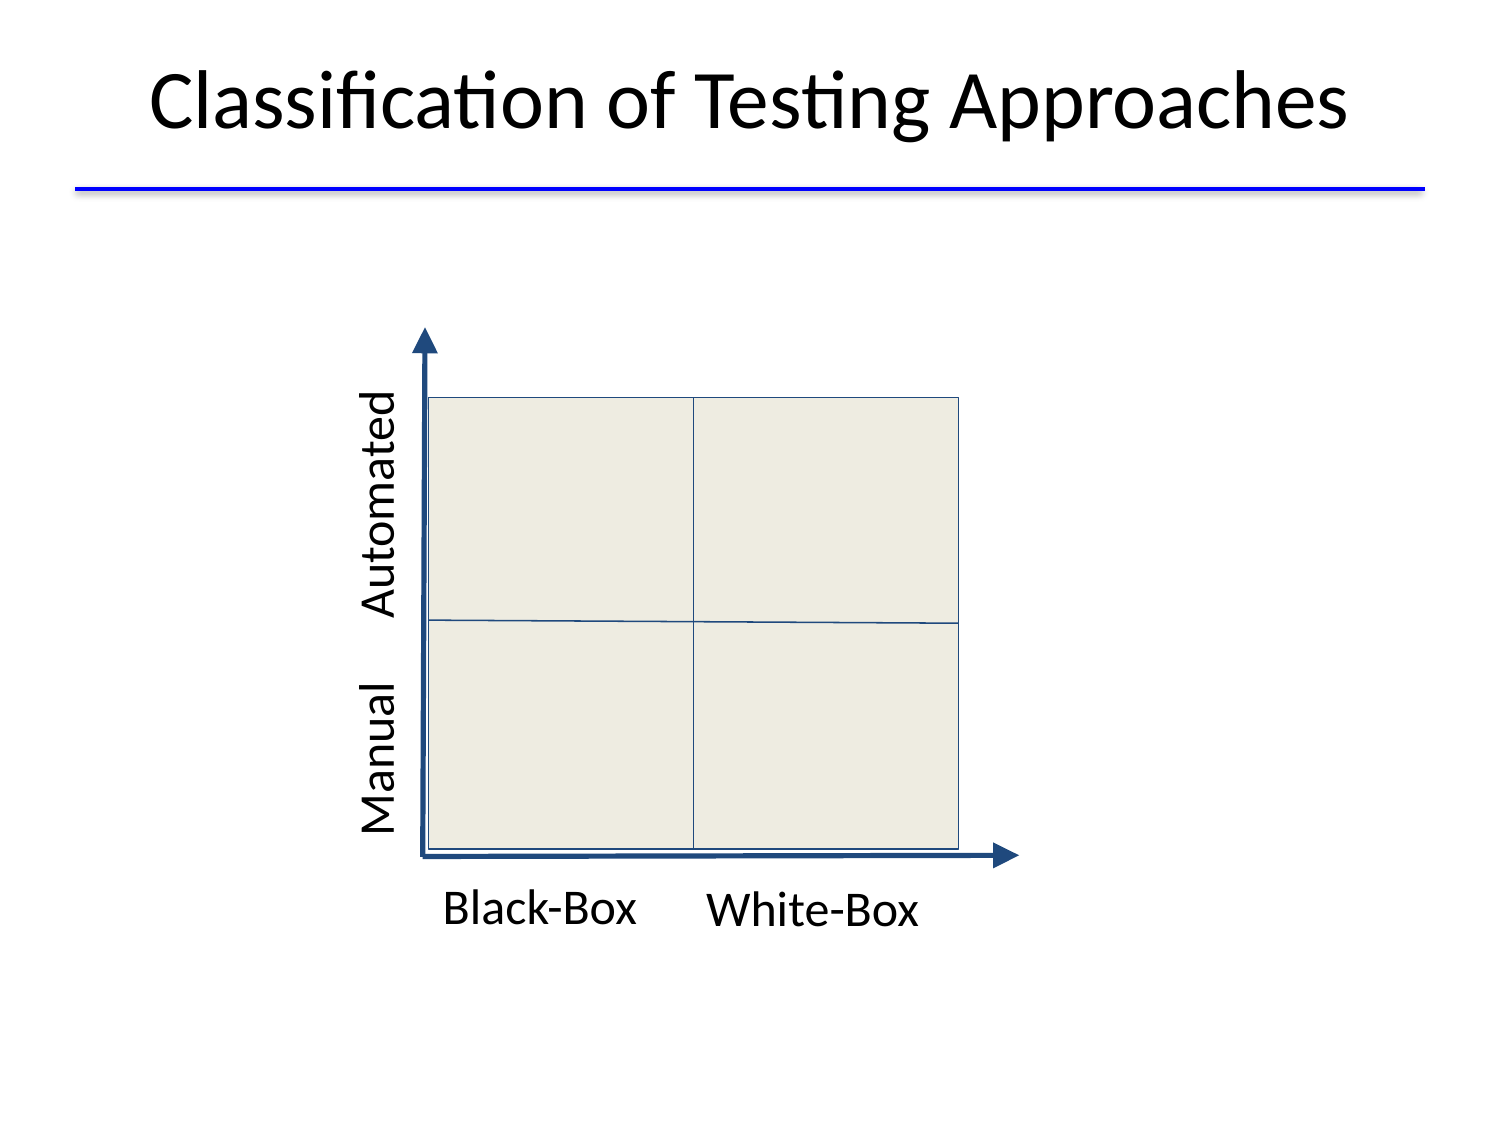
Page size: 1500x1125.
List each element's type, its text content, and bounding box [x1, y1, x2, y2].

text_box [694, 397, 959, 619]
text_box Automated [328, 361, 417, 647]
text_box Manual [328, 647, 422, 877]
text_box [430, 632, 689, 849]
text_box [428, 619, 959, 624]
text_box Black-Box [422, 865, 658, 960]
text_box [698, 632, 959, 849]
text_box [430, 397, 693, 618]
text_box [422, 327, 426, 854]
text_box White-Box [678, 865, 947, 963]
title Classification of Testing Approaches [75, 1, 1425, 190]
